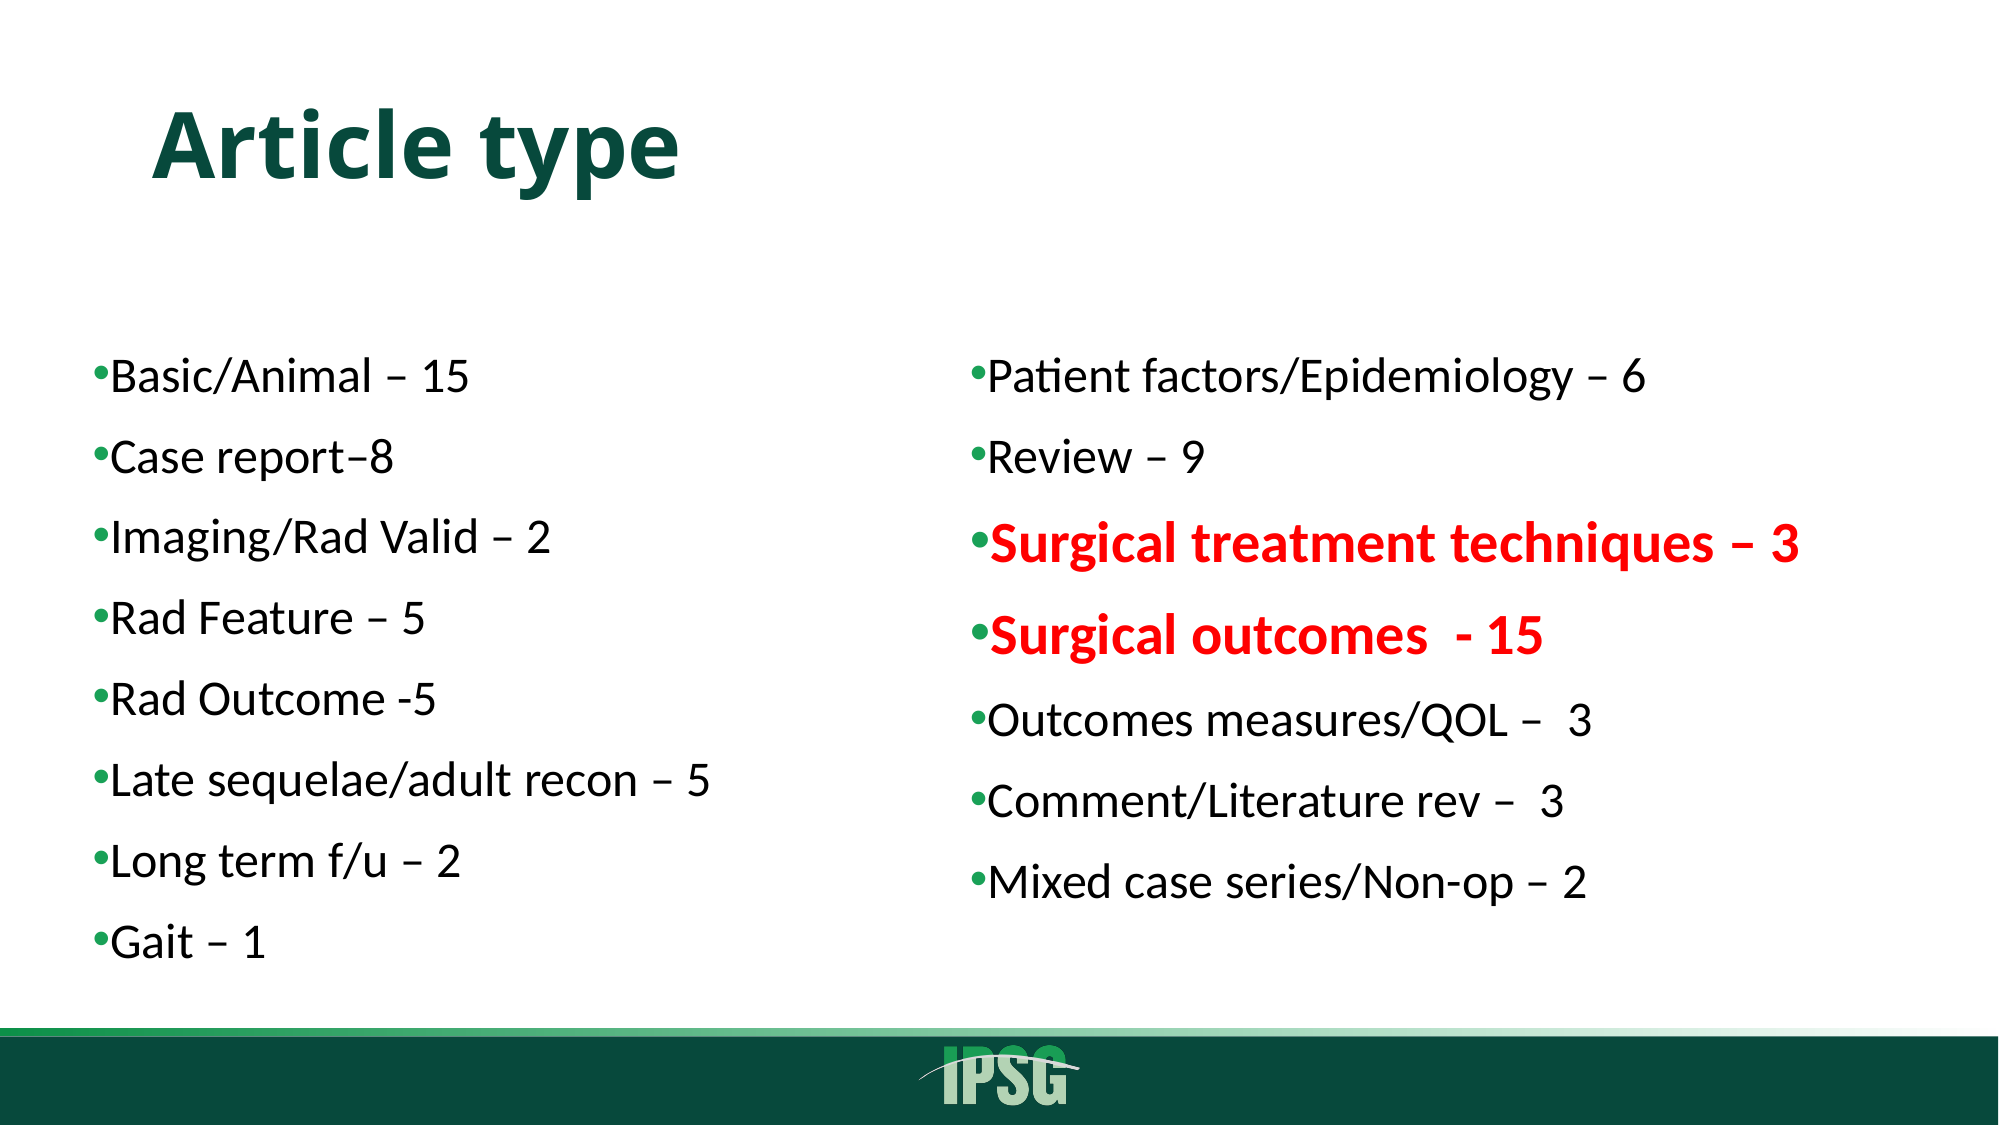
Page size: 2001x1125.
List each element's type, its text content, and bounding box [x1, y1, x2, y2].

title Article type [137, 59, 1863, 239]
list Basic/Animal – 15 Case report–8 Imaging/Rad Valid – 2 Rad Feature – 5 Rad Outcome -5 Late sequelae/adult recon – 5 Long term f/u – 2 Gait – 1 Patient factors/Epidemiology – 6 Review – 9 Surgical treatment techniques – 3 Surgical outcomes - 15 Outcomes measures/QOL – 3 Comment/Literature rev – 3 Mixed case series/Non-op – 2 [77, 330, 1863, 959]
picture [911, 1042, 1087, 1108]
